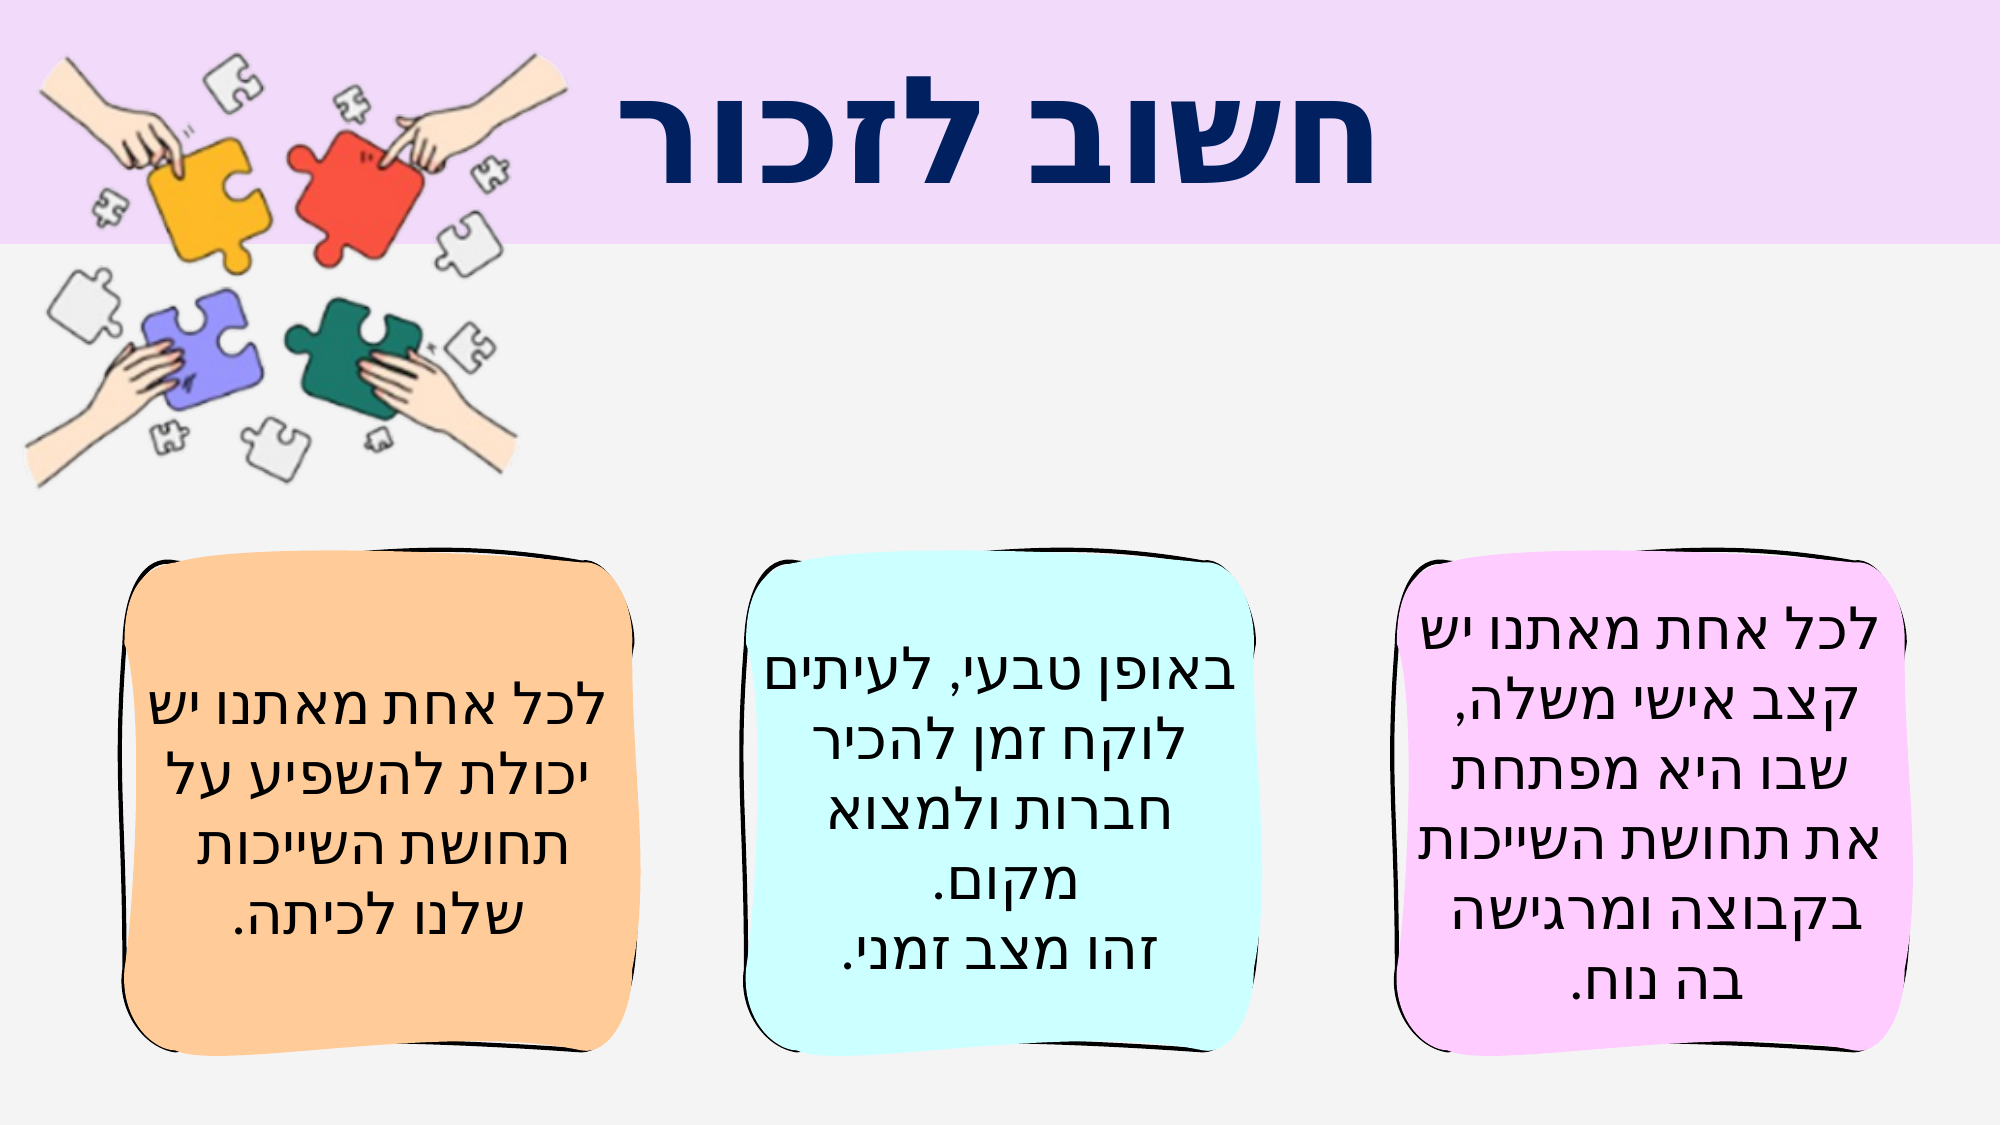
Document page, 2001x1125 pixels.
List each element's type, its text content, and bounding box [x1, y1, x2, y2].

text_box לכל אחת מאתנו יש יכולת להשפיע על תחושת השייכות שלנו לכיתה. [119, 572, 641, 1056]
text_box באופן טבעי, לעיתים לוקח זמן להכיר חברות ולמצוא מקום. זהו מצב זמני. [741, 549, 1263, 1056]
picture [0, 0, 651, 563]
title חשוב לזכור [656, 26, 1863, 244]
text_box לכל אחת מאתנו יש קצב אישי משלה, שבו היא מפתחת את תחושת השייכות בקבוצה ומרגישה בה נוח. [1392, 549, 1913, 1056]
